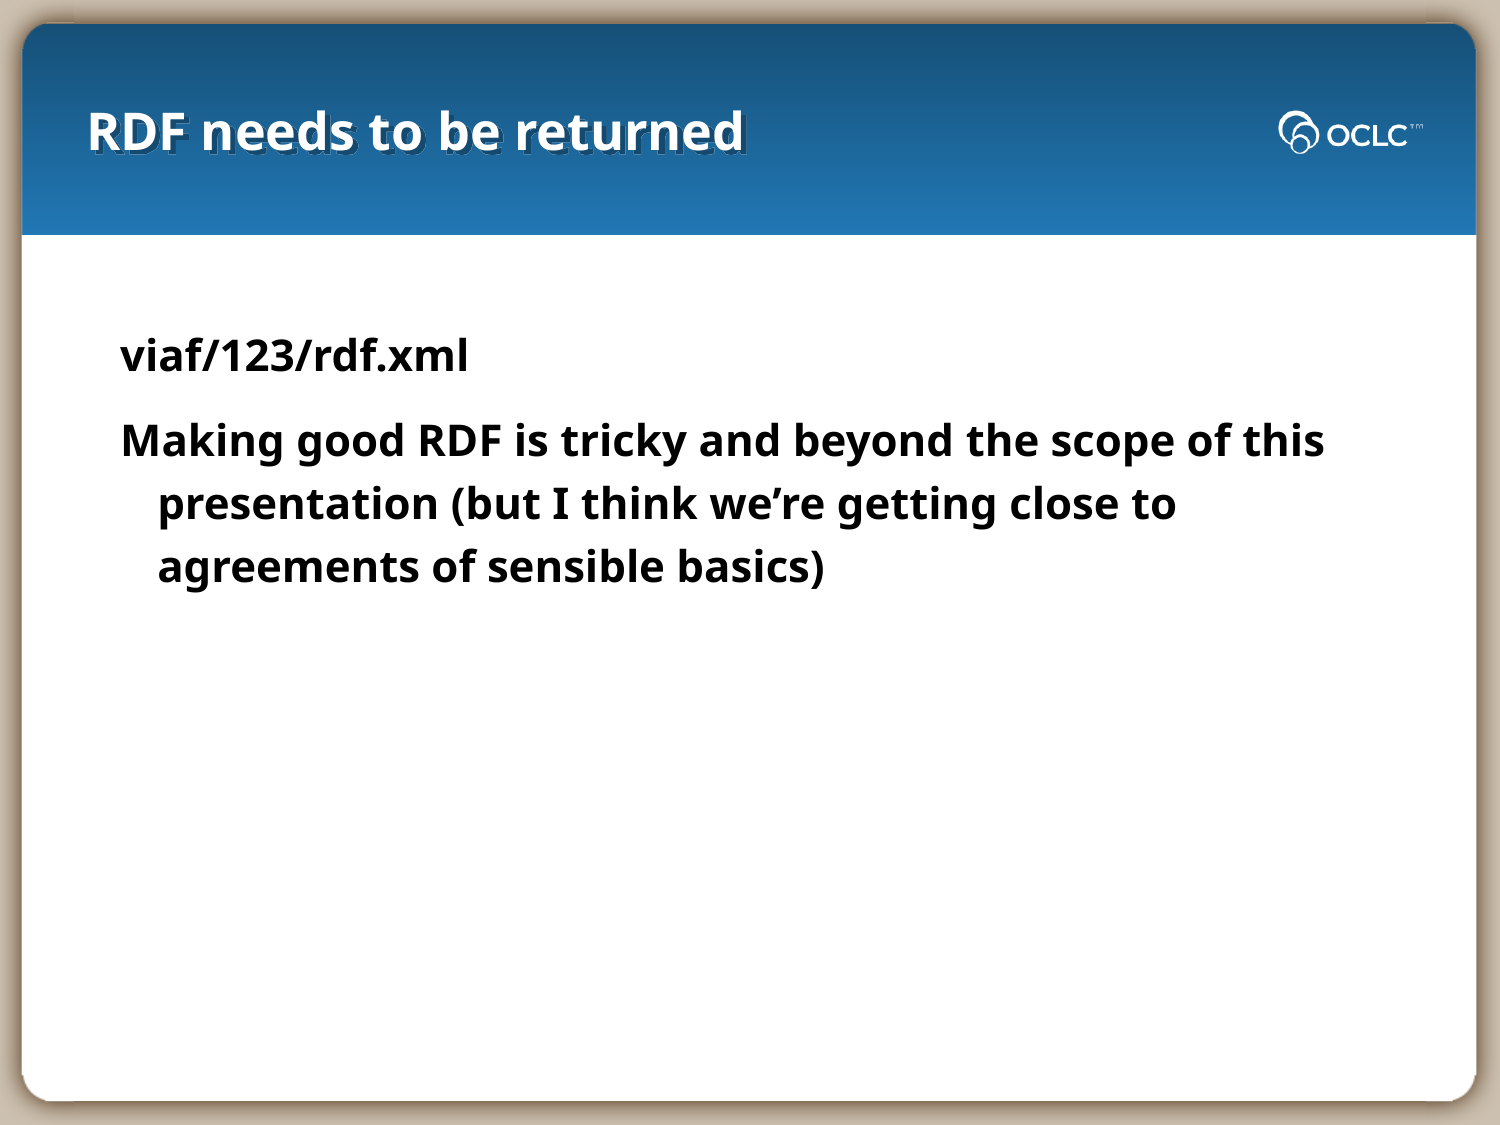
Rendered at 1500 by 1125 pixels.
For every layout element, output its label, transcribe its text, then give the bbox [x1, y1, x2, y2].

list viaf/123/rdf.xml Making good RDF is tricky and beyond the scope of this presentation (but I think we’re getting close to agreements of sensible basics) [117, 317, 1382, 1008]
picture [0, 0, 1500, 1125]
title RDF needs to be returned [71, 23, 1219, 236]
